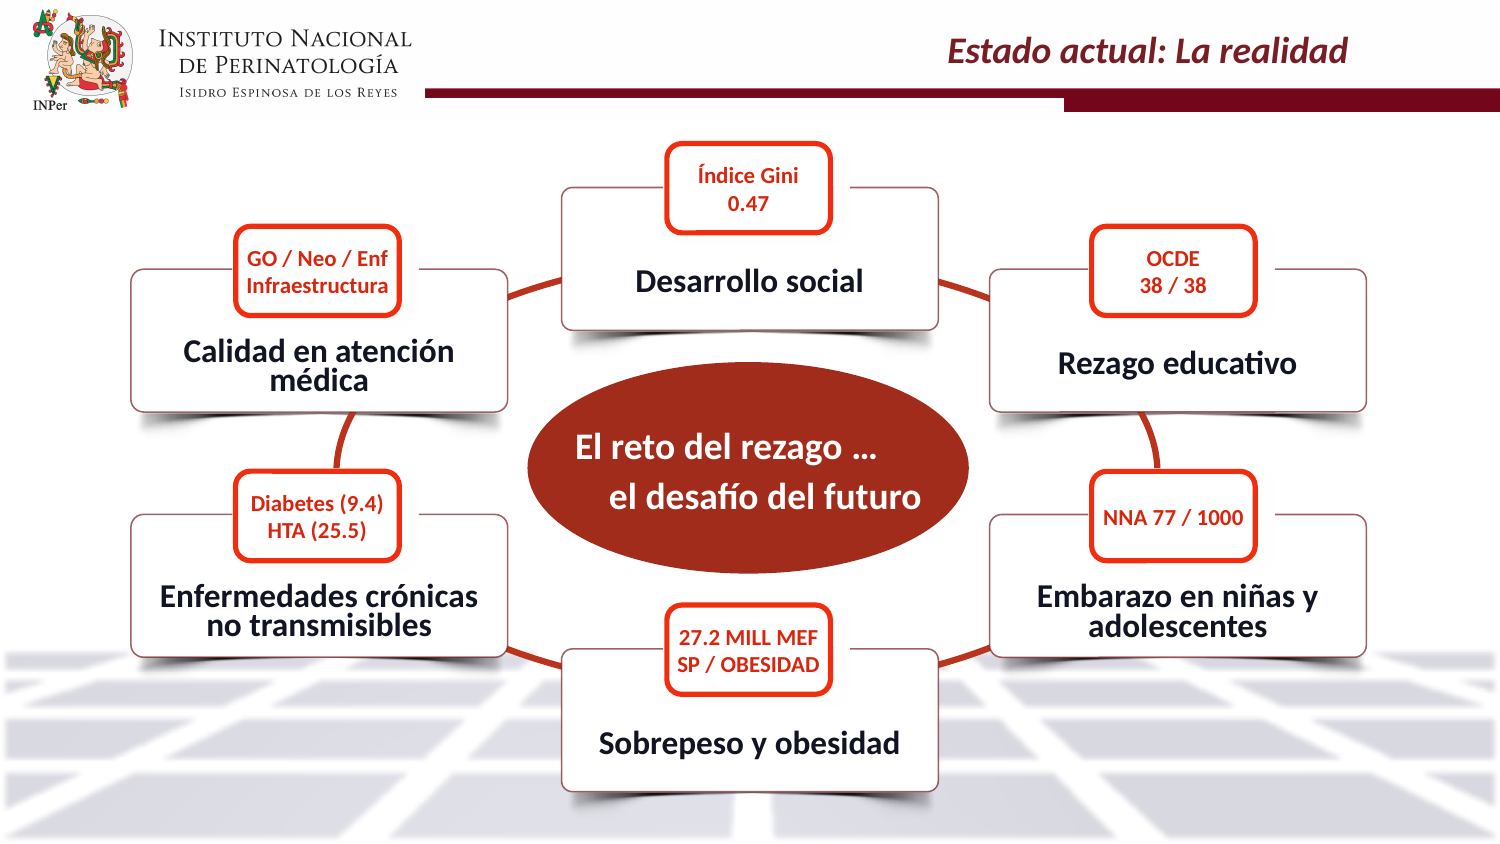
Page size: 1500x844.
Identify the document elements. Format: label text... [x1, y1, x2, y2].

text_box GO / Neo / Enf Infraestructura [234, 225, 401, 265]
text_box [336, 280, 1158, 666]
picture [995, 510, 1370, 685]
text_box OCDE 38 / 38 [1090, 225, 1256, 265]
picture [0, 0, 1500, 119]
picture [564, 646, 939, 820]
picture [133, 510, 507, 685]
text_box Índice Gini 0.47 [666, 142, 832, 183]
picture [564, 185, 939, 359]
text_box Estado actual: La realidad [932, 18, 1364, 79]
picture [133, 267, 508, 441]
text_box 27.2 MILL MEF SP / OBESIDAD [666, 604, 832, 645]
text_box Diabetes (9.4) HTA (25.5) [234, 470, 401, 508]
picture [989, 267, 1370, 441]
text_box NNA 77 / 1000 [1090, 470, 1256, 508]
